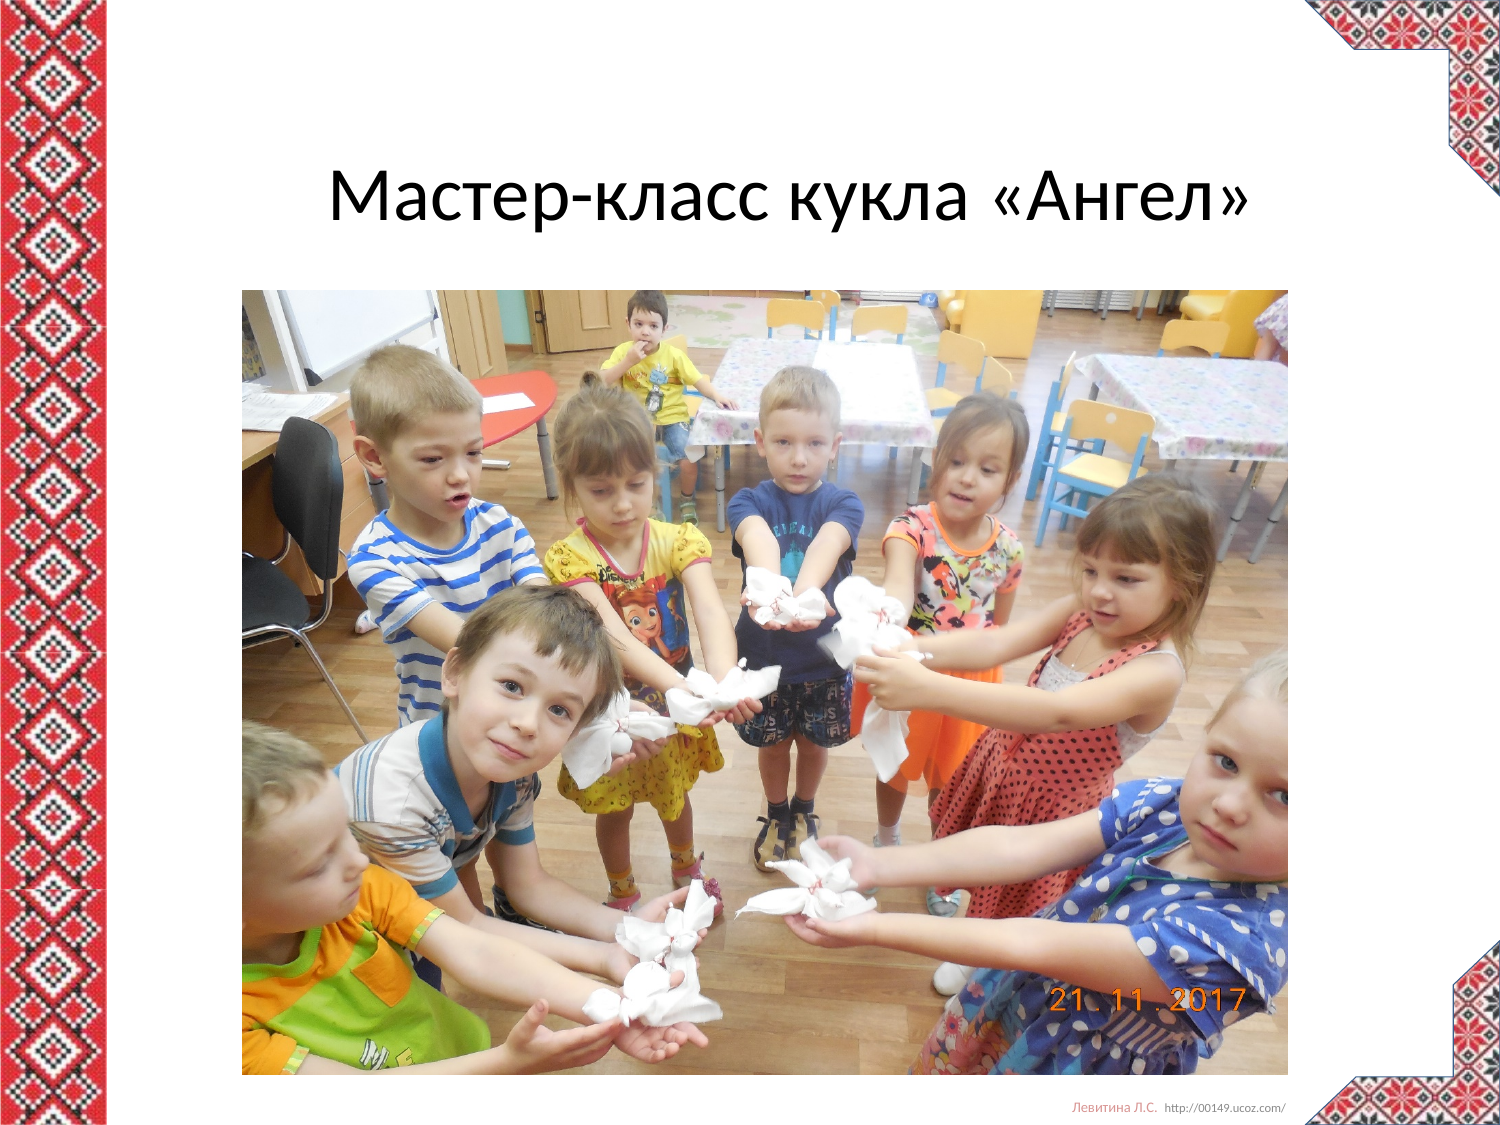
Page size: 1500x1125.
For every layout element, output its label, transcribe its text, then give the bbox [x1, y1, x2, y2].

picture [1309, 944, 1499, 1124]
picture [241, 290, 1288, 1075]
title Мастер-класс кукла «Ангел» [159, 42, 1424, 244]
picture [1, 327, 106, 652]
picture [1308, 1, 1499, 193]
picture [1, 653, 106, 889]
picture [1, 0, 106, 326]
picture [1, 890, 106, 1124]
